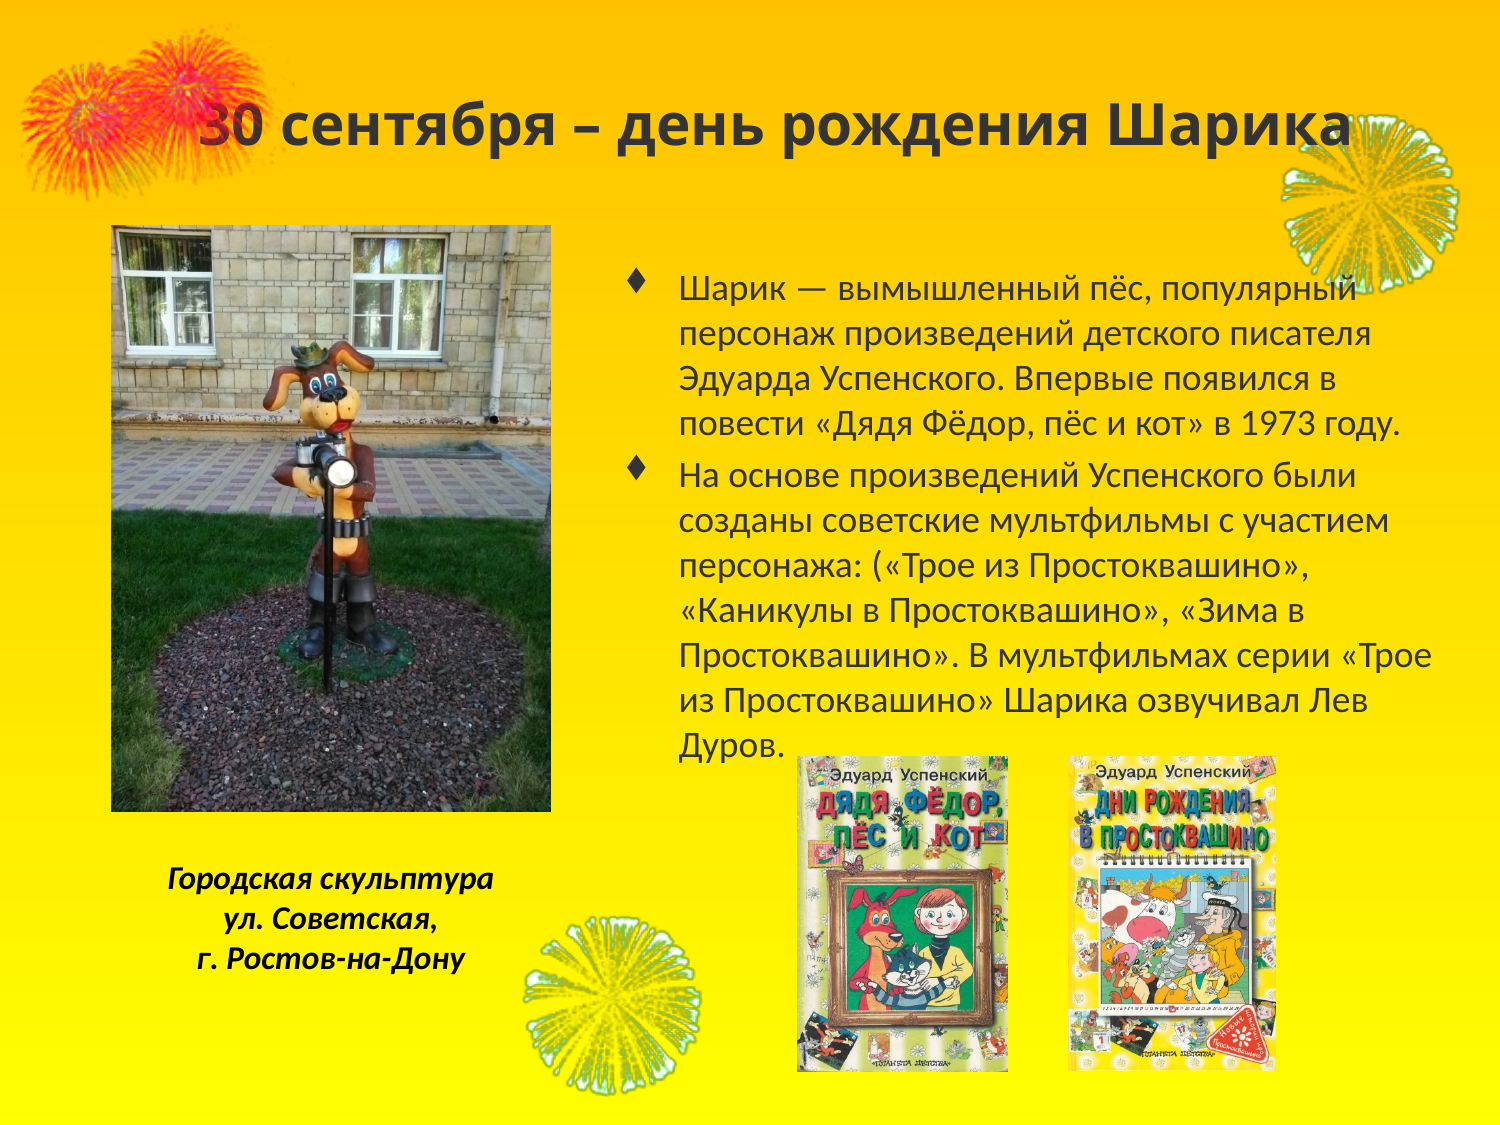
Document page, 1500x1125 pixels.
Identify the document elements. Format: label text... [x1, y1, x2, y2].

picture [13, 18, 315, 207]
picture [111, 225, 551, 812]
title 30 сентября – день рождения Шарика [318, 48, 1453, 197]
picture [1222, 112, 1500, 301]
picture [464, 914, 765, 1103]
text_box Городская скульптура ул. Советская, г. Ростов-на-Дону [54, 848, 608, 984]
picture [796, 756, 1008, 1072]
picture [1068, 756, 1277, 1071]
list Шарик — вымышленный пёс, популярный персонаж произведений детского писателя Эдуарда Успенского. Впервые появился в повести «Дядя Фёдор, пёс и кот» в 1973 году. На основе произведений Успенского были созданы советские мультфильмы с участием персонажа: («Трое из Простоквашино», «Каникулы в Простоквашино», «Зима в Простоквашино». В мультфильмах серии «Трое из Простоквашино» Шарика озвучивал Лев Дуров. [607, 255, 1453, 1041]
